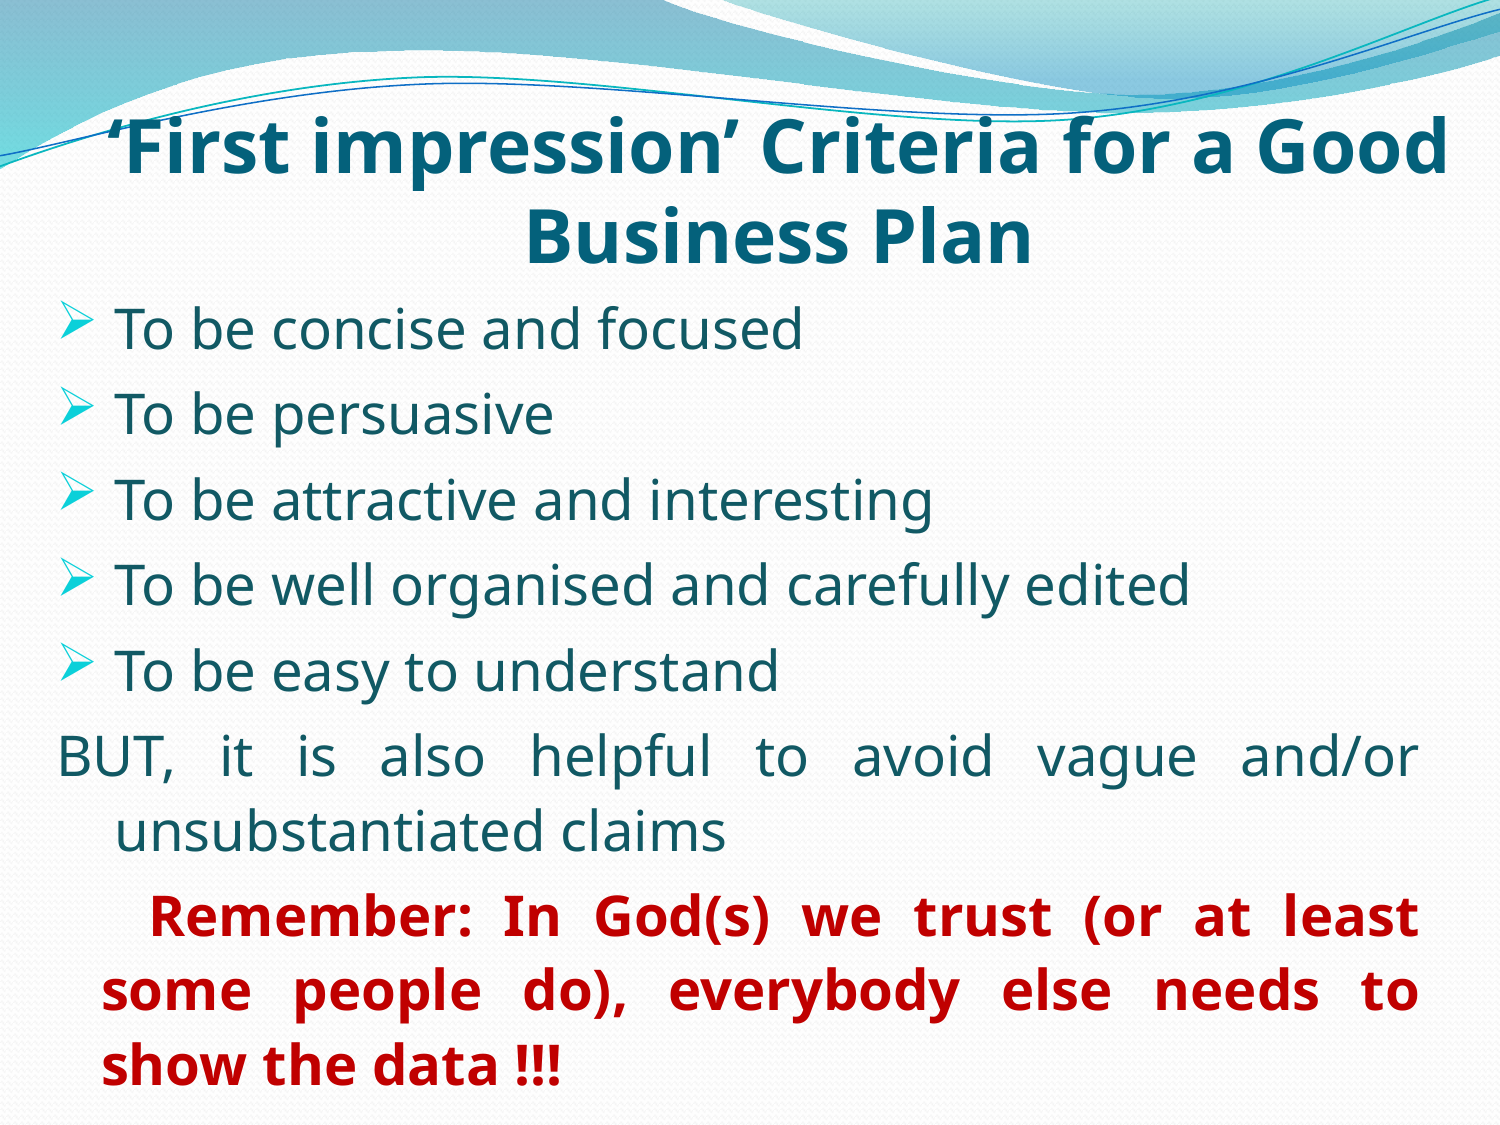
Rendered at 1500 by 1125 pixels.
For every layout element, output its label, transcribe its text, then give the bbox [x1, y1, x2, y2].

title ‘First impression’ Criteria for a Good Business Plan [88, 90, 1471, 279]
list To be concise and focused To be persuasive To be attractive and interesting To be well organised and carefully edited To be easy to understand BUT, it is also helpful to avoid vague and/or unsubstantiated claims Remember: In God(s) we trust (or at least some people do), everybody else needs to show the data !!! [41, 278, 1436, 1083]
